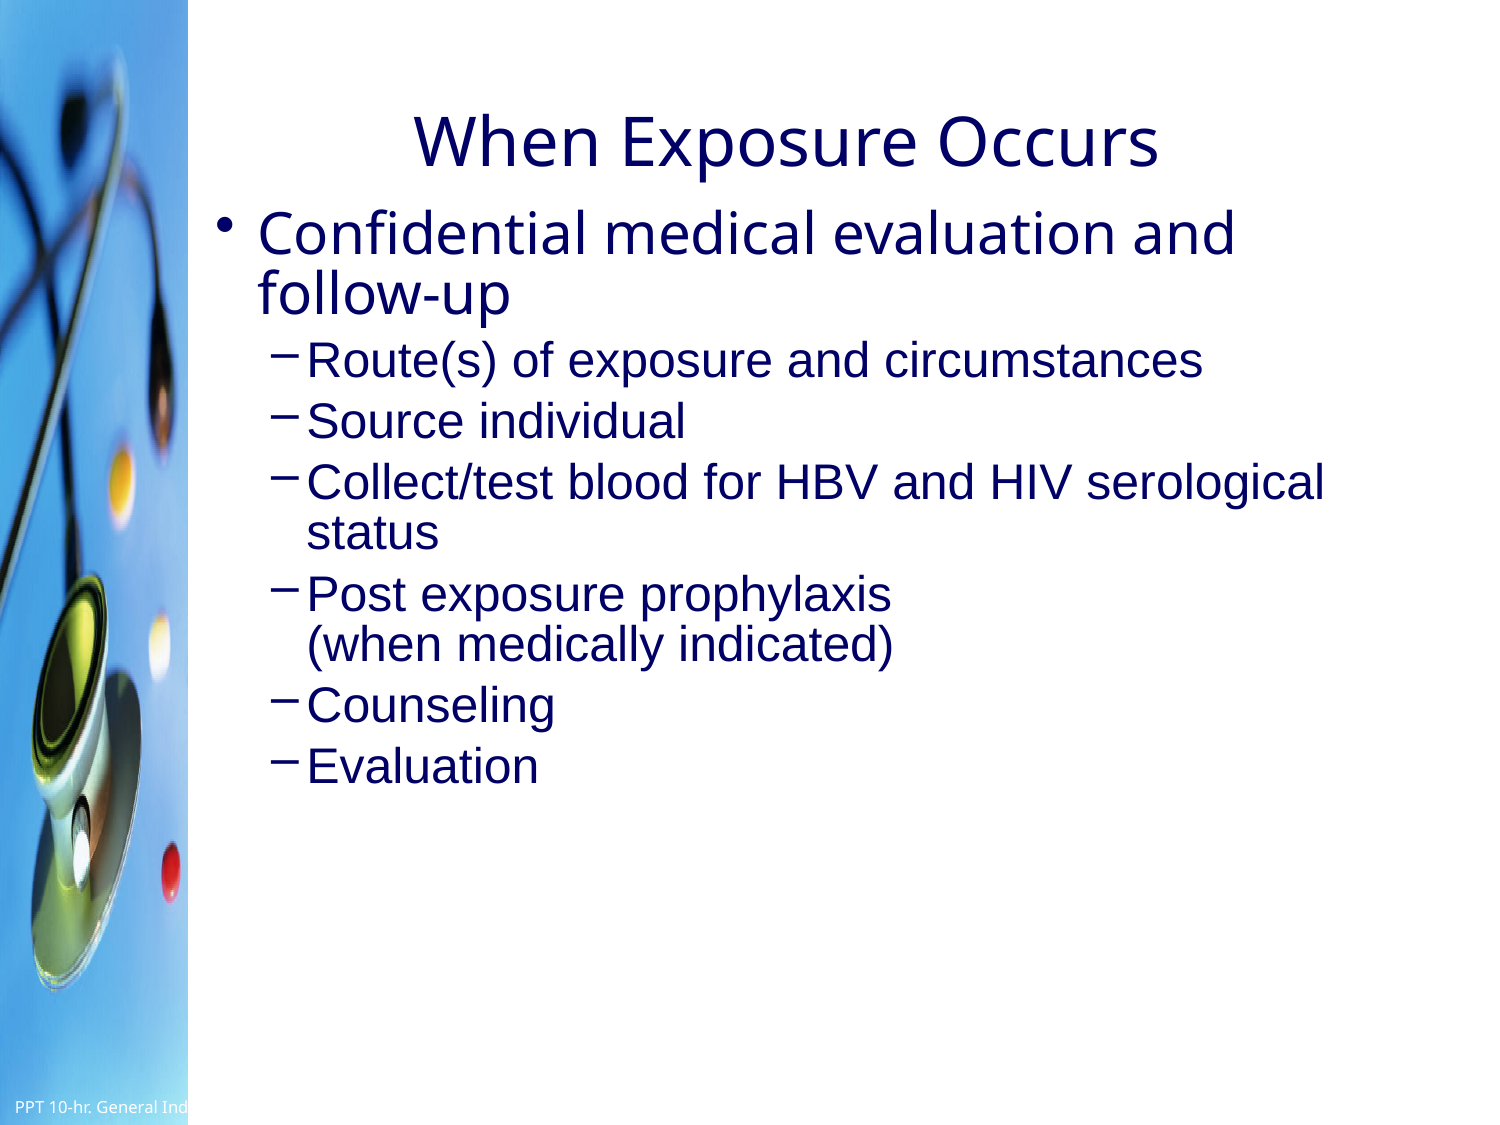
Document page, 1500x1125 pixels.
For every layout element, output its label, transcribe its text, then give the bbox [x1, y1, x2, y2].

list Confidential medical evaluation and follow-up Route(s) of exposure and circumstances Source individual Collect/test blood for HBV and HIV serological status Post exposure prophylaxis (when medically indicated) Counseling Evaluation [200, 200, 1410, 763]
picture [0, 0, 188, 1125]
title When Exposure Occurs [225, 45, 1350, 200]
